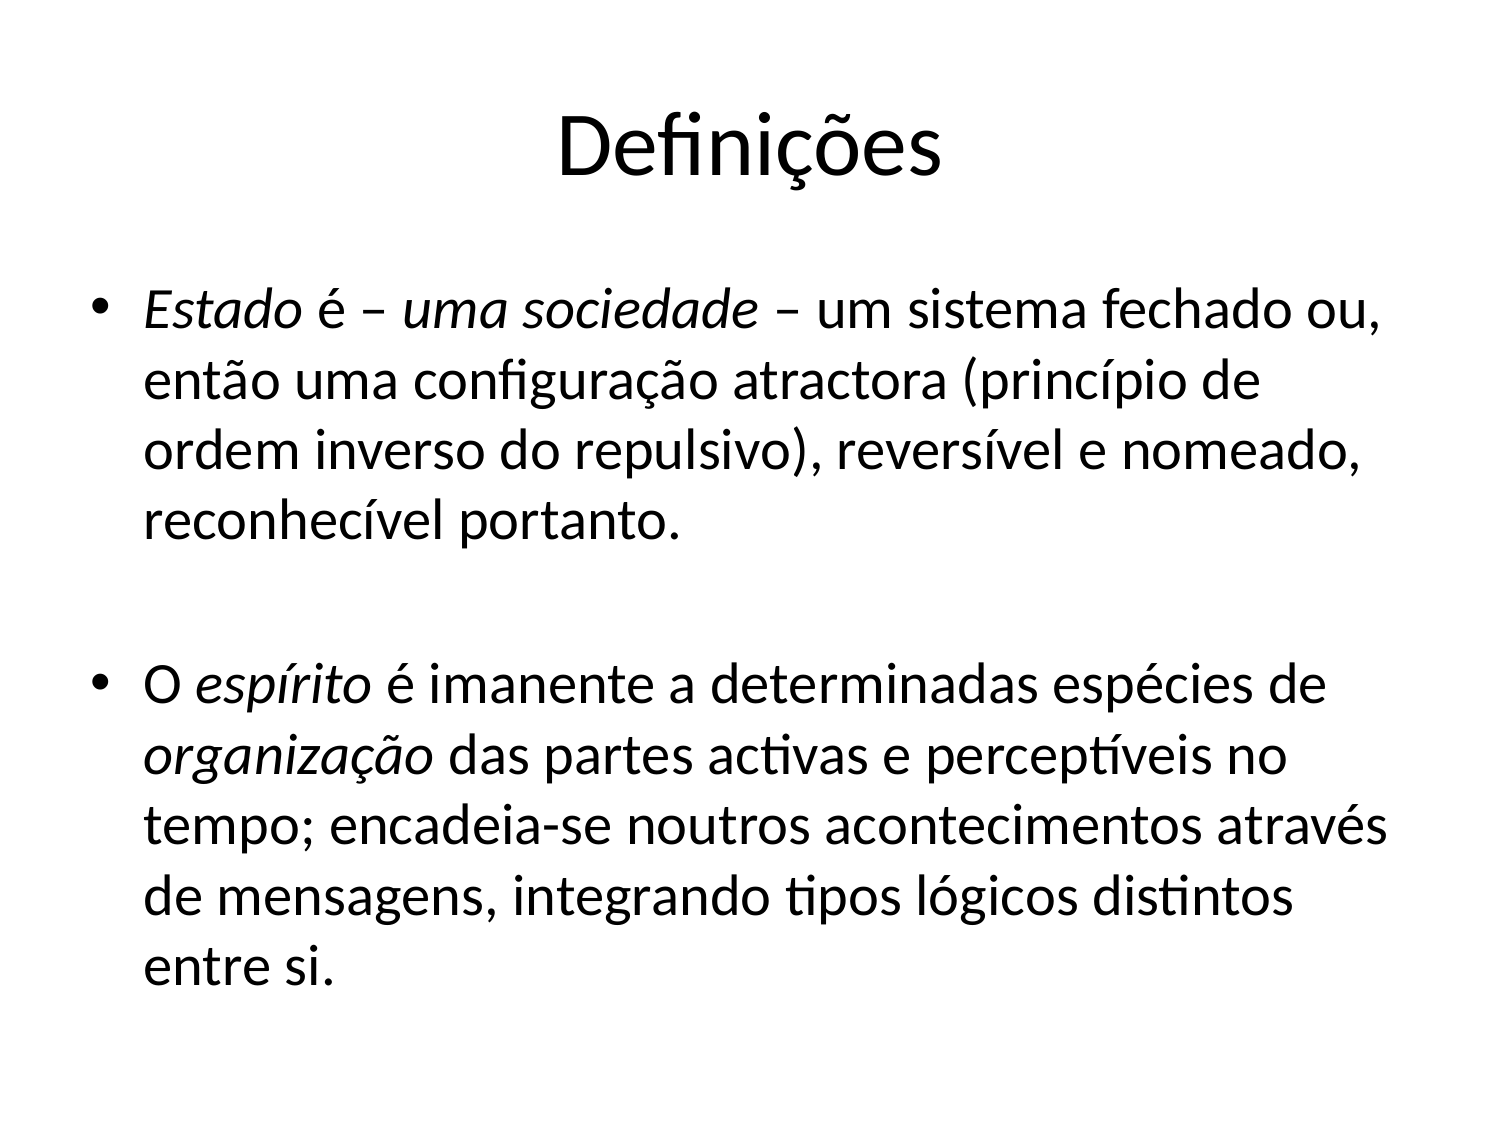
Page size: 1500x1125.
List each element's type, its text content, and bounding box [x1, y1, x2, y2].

list Estado é – uma sociedade – um sistema fechado ou, então uma configuração atractora (princípio de ordem inverso do repulsivo), reversível e nomeado, reconhecível portanto. O espírito é imanente a determinadas espécies de organização das partes activas e perceptíveis no tempo; encadeia-se noutros acontecimentos através de mensagens, integrando tipos lógicos distintos entre si. [75, 262, 1425, 1005]
title Definições [75, 45, 1425, 233]
